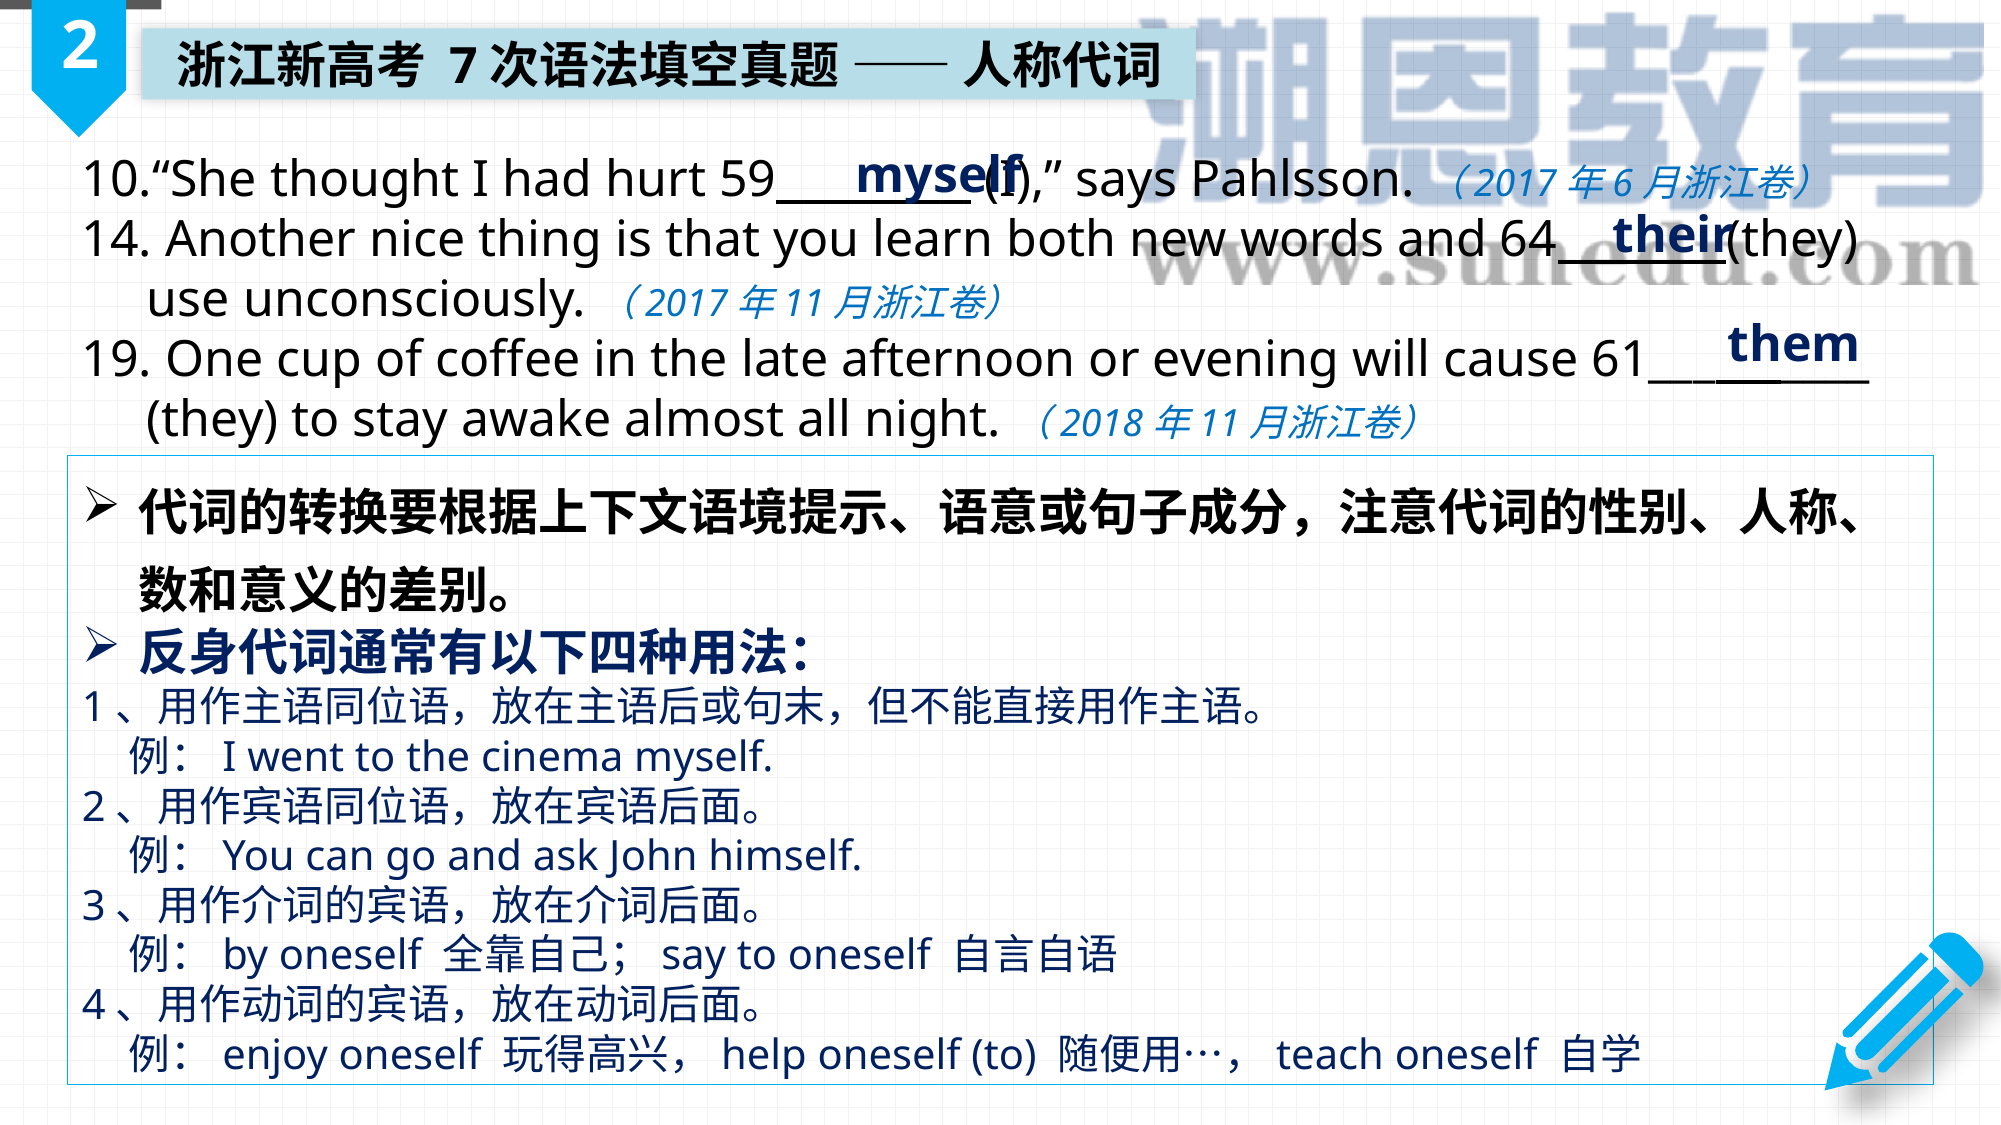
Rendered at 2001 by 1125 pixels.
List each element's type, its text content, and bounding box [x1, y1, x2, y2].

picture [1134, 10, 1984, 285]
text_box them [1700, 285, 1934, 379]
text_box their [1597, 176, 1772, 270]
text_box [1842, 952, 1929, 1038]
text_box [127, 0, 162, 10]
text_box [31, 0, 127, 138]
text_box [1928, 932, 1984, 988]
text_box [1824, 1042, 1873, 1091]
text_box [1855, 966, 1950, 1061]
text_box [0, 0, 31, 10]
text_box 10.“She thought I had hurt 59 (I),” says Pahlsson.（2017年6月浙江卷） 14. Another nice thing is that you learn both new words and 64 (they) use unconsciously.（2017年11月浙江卷） 19. One cup of coffee in the late afternoon or evening will cause 61___ ____ (they) to stay awake almost all night.（2018年11月浙江卷） [67, 138, 1934, 454]
text_box 代词的转换要根据上下文语境提示、语意或句子成分，注意代词的性别、人称、数和意义的差别。 反身代词通常有以下四种用法： 1、用作主语同位语，放在主语后或句末，但不能直接用作主语。 例：I went to the cinema myself. 2、用作宾语同位语，放在宾语后面。 例：You can go and ask John himself. 3、用作介词的宾语，放在介词后面。 例：by oneself 全靠自己；say to oneself 自言自语 4、用作动词的宾语，放在动词后面。 例：enjoy oneself 玩得高兴，help oneself (to) 随便用…，teach oneself 自学 [67, 455, 1934, 1085]
text_box [1877, 987, 1964, 1073]
text_box 浙江新高考 7次语法填空真题 —— 人称代词 [142, 28, 1196, 100]
text_box myself [841, 117, 1093, 210]
